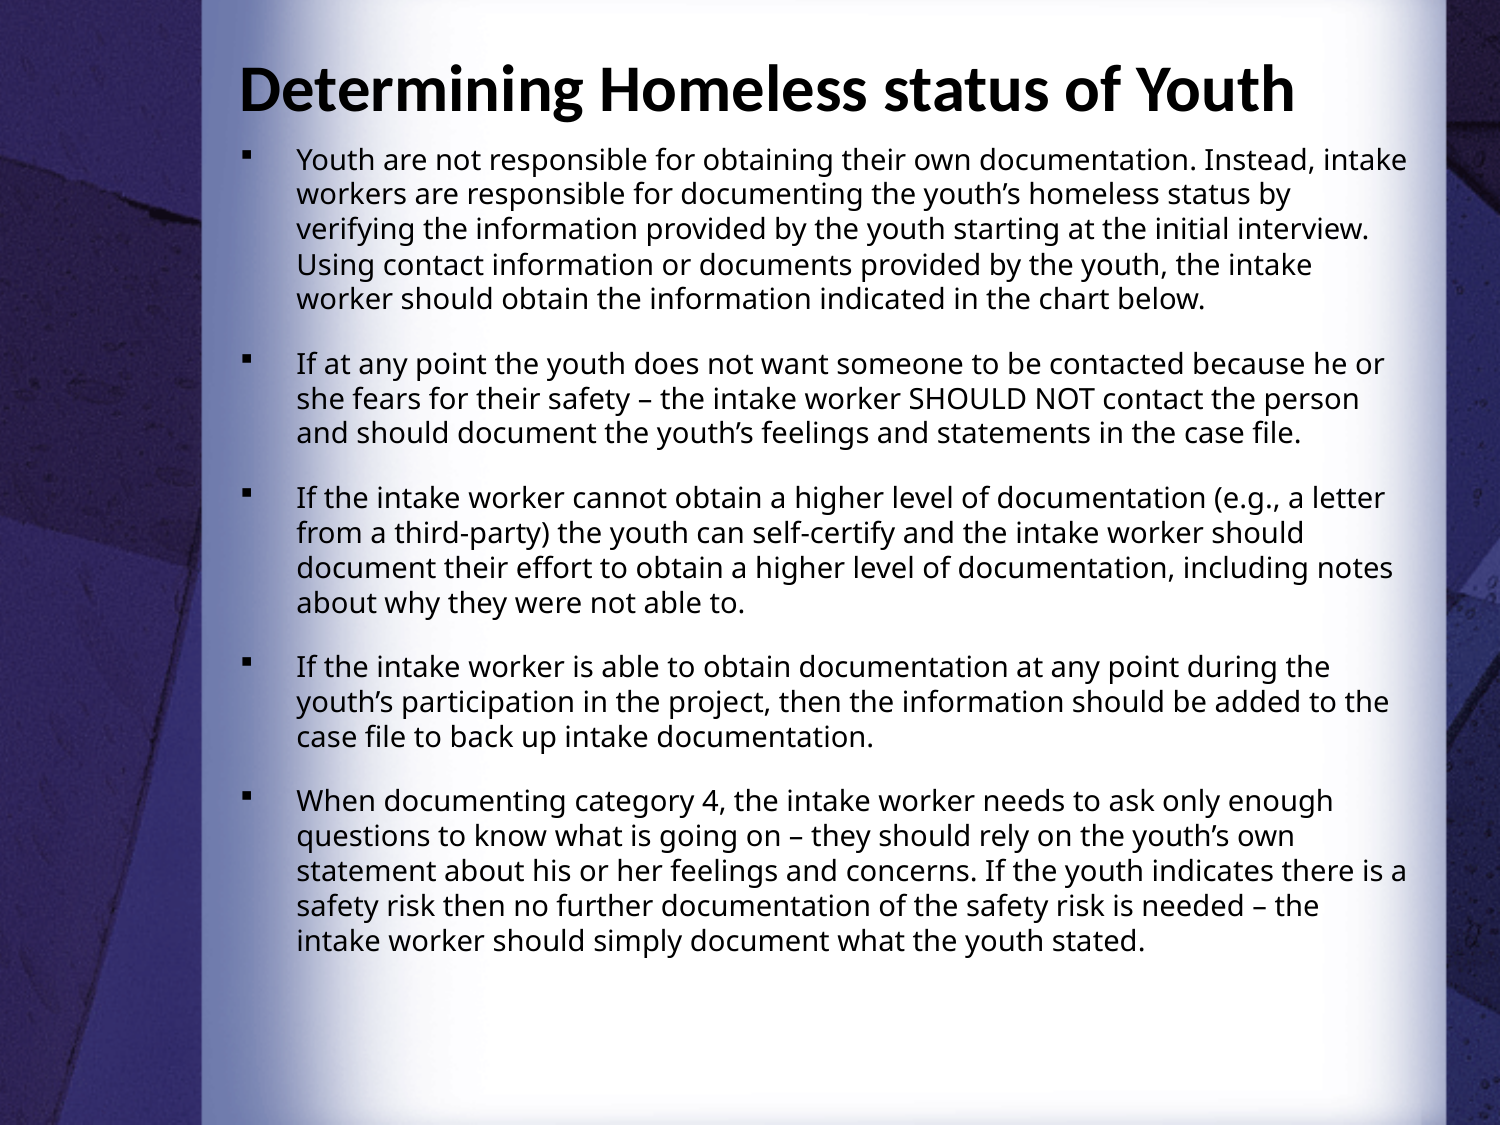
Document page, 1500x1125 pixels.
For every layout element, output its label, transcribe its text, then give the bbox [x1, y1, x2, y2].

picture [0, 0, 1500, 1125]
list Youth are not responsible for obtaining their own documentation. Instead, intake workers are responsible for documenting the youth’s homeless status by verifying the information provided by the youth starting at the initial interview. Using contact information or documents provided by the youth, the intake worker should obtain the information indicated in the chart below. If at any point the youth does not want someone to be contacted because he or she fears for their safety – the intake worker SHOULD NOT contact the person and should document the youth’s feelings and statements in the case file. If the intake worker cannot obtain a higher level of documentation (e.g., a letter from a third-party) the youth can self-certify and the intake worker should document their effort to obtain a higher level of documentation, including notes about why they were not able to. If the intake worker is able to obtain documentation at any point during the youth’s participation in the project, then the information should be added to the case file to back up intake documentation. When documenting category 4, the intake worker needs to ask only enough questions to know what is going on – they should rely on the youth’s own statement about his or her feelings and concerns. If the youth indicates there is a safety risk then no further documentation of the safety risk is needed – the intake worker should simply document what the youth stated. [225, 133, 1425, 1075]
text_box Determining Homeless status of Youth [225, 37, 1450, 133]
